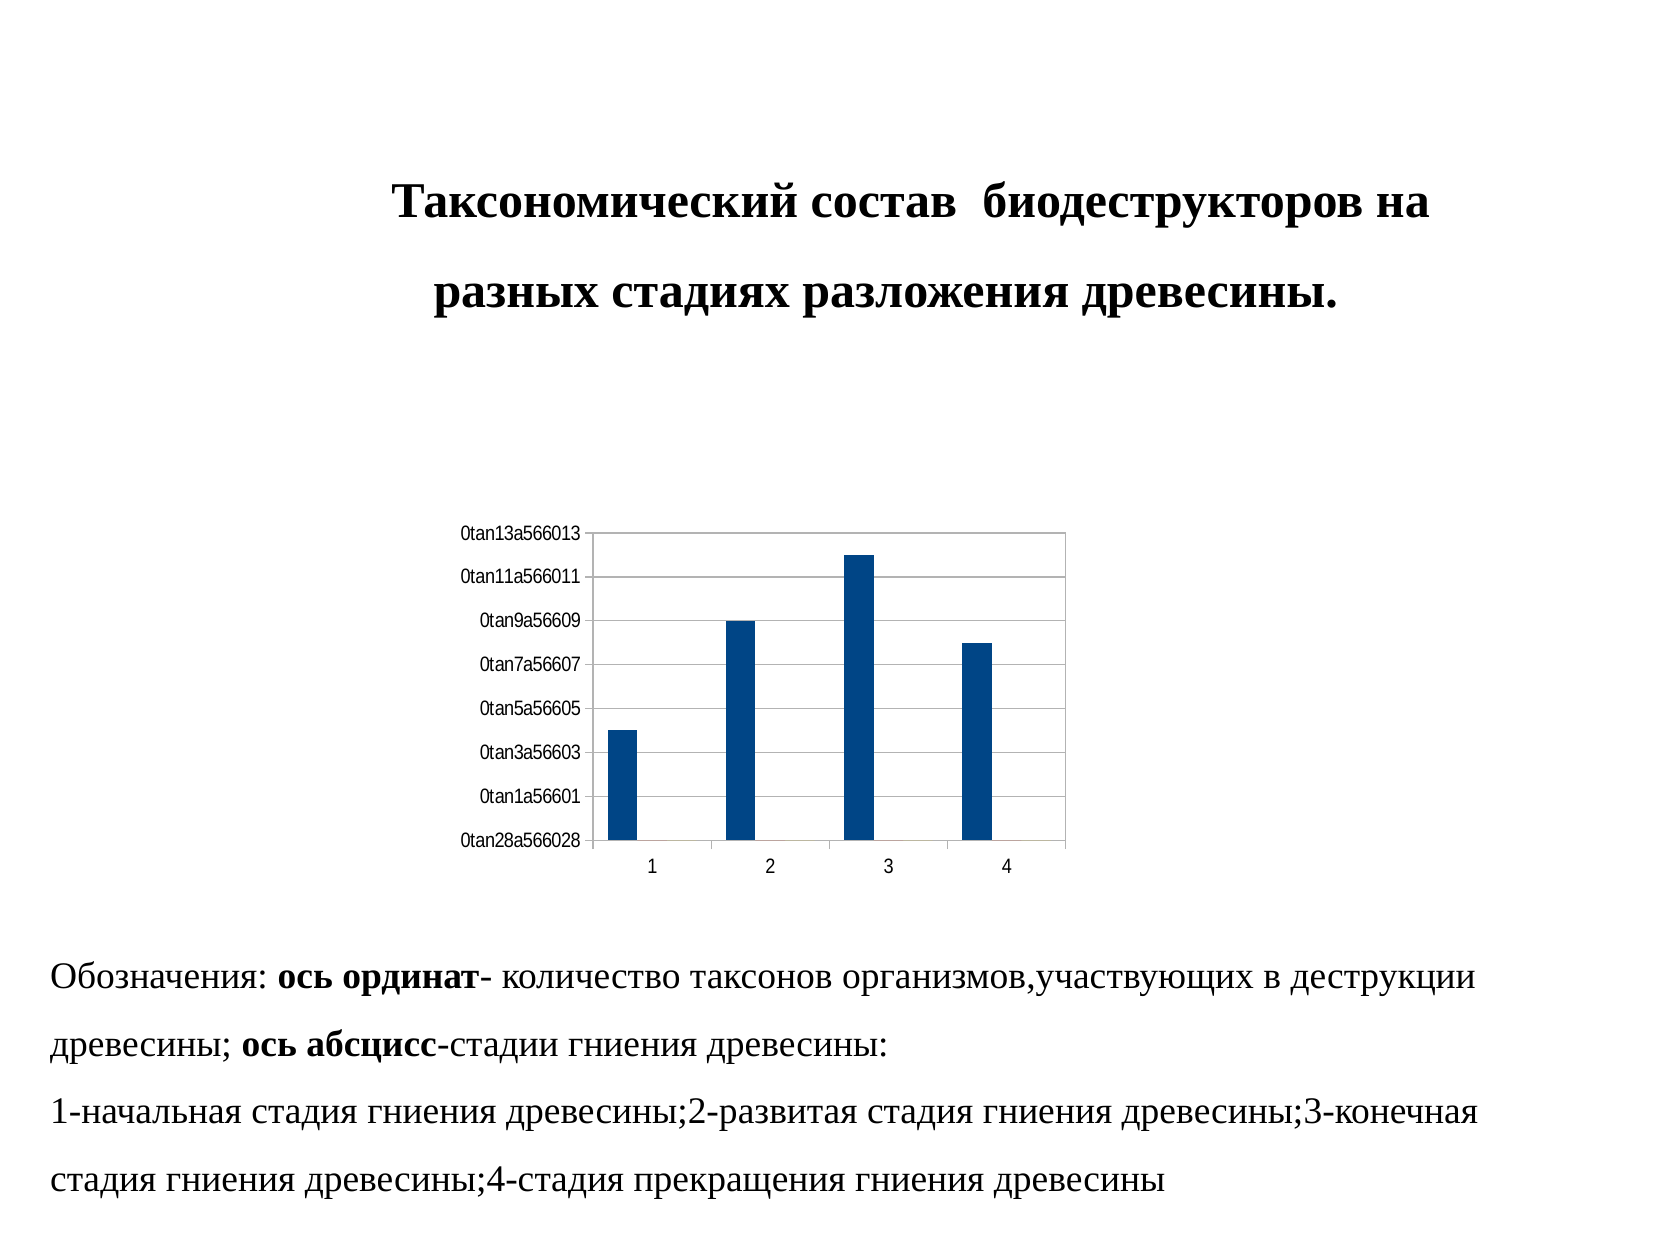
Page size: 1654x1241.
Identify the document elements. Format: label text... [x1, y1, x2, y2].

text_box Обозначения: ось ординат- количество таксонов организмов,участвующих в деструкции древесины; ось абсцисс-стадии гниения древесины: 1-начальная стадия гниения древесины;2-развитая стадия гниения древесины;3-конечная стадия гниения древесины;4-стадия прекращения гниения древесины [35, 921, 1583, 1241]
text_box Таксономический состав биодеструкторов на разных стадиях разложения древесины. [295, 129, 1477, 284]
chart [460, 401, 1194, 886]
